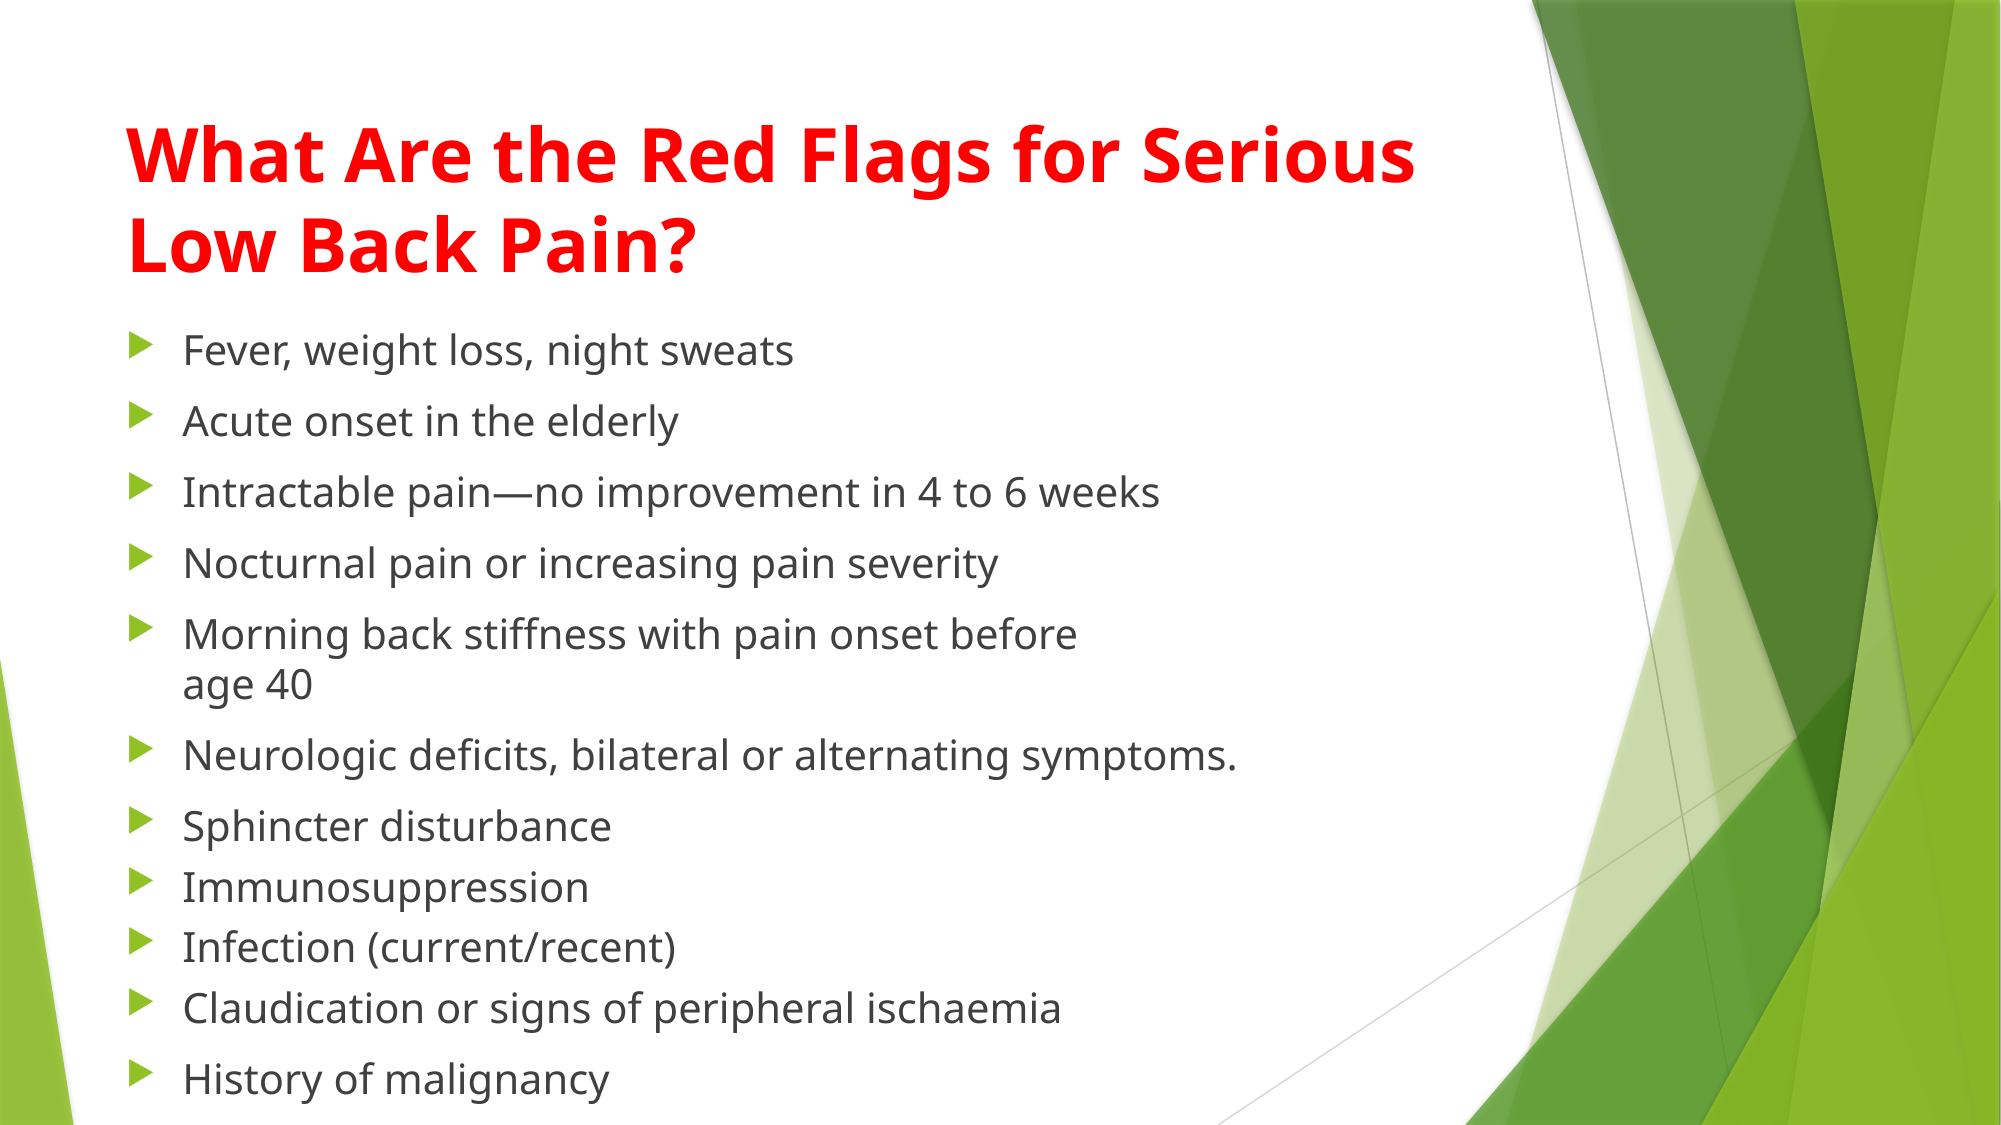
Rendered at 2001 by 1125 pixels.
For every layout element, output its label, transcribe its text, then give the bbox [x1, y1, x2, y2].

text_box [1246, 1062, 1722, 1099]
title What Are the Red Flags for Serious Low Back Pain? [111, 99, 1522, 316]
list Fever, weight loss, night sweats Acute onset in the elderly Intractable pain—no improvement in 4 to 6 weeks Nocturnal pain or increasing pain severity Morning back stiffness with pain onset before age 40 Neurologic deficits, bilateral or alternating symptoms. Sphincter disturbance Immunosuppression Infection (current/recent) Claudication or signs of peripheral ischaemia History of malignancy [111, 316, 1522, 954]
